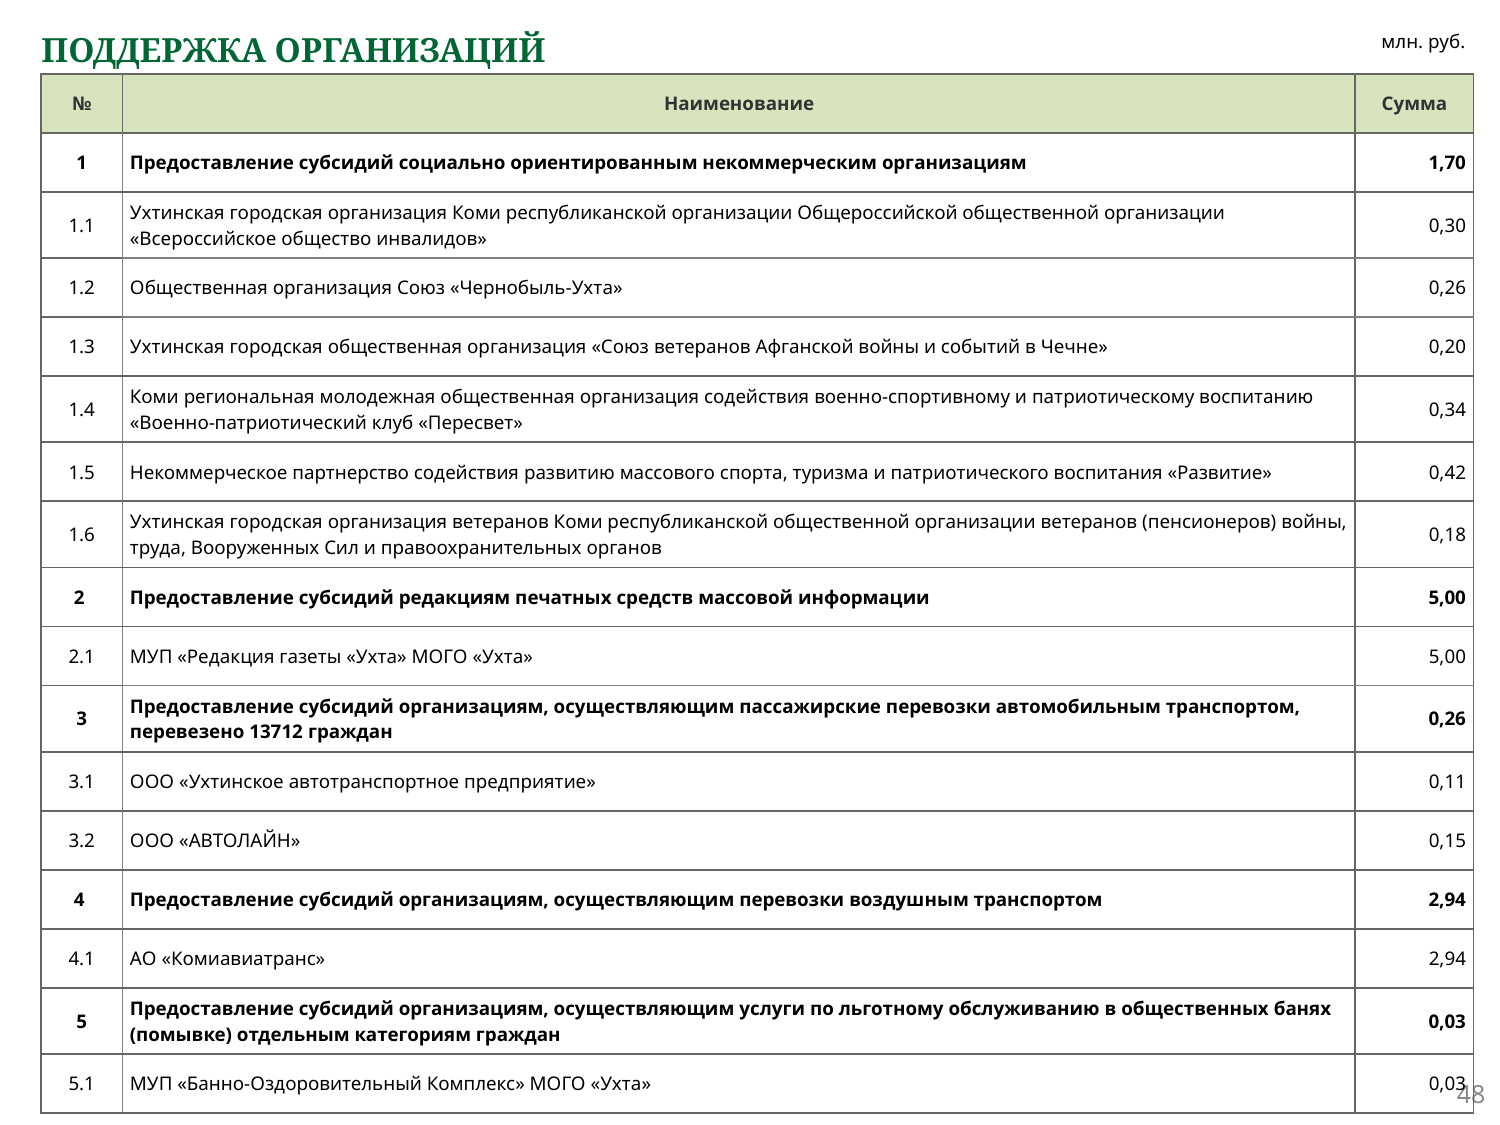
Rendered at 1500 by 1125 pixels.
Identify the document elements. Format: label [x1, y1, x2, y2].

table_cell [42, 871, 122, 928]
table_header [1356, 75, 1473, 132]
table_cell [1356, 259, 1473, 316]
text_box [1292, 23, 1482, 59]
table_cell [1356, 812, 1473, 869]
table_cell [42, 686, 122, 751]
table_cell [42, 134, 122, 191]
table_cell [42, 318, 122, 375]
table_cell [42, 753, 122, 810]
table_cell [42, 443, 122, 500]
table_cell [1356, 627, 1473, 685]
table_cell [42, 193, 122, 257]
table_cell [123, 989, 1354, 1053]
table_cell [123, 318, 1354, 375]
table_cell [123, 502, 1354, 567]
table_cell [1356, 989, 1473, 1053]
table_cell [1356, 502, 1473, 567]
table_cell [1356, 1055, 1473, 1112]
table_cell [123, 871, 1354, 928]
table_cell [1356, 318, 1473, 375]
table_cell [123, 134, 1354, 191]
table_cell [42, 259, 122, 316]
table_cell [123, 259, 1354, 316]
table_cell [42, 568, 122, 626]
table_cell [123, 443, 1354, 500]
table_cell [1356, 568, 1473, 626]
table_cell [1356, 443, 1473, 500]
table_cell [1356, 930, 1473, 987]
table_cell [42, 812, 122, 869]
table_cell [42, 1055, 122, 1112]
slide_number [1150, 1065, 1500, 1125]
table_cell [123, 930, 1354, 987]
table_cell [42, 930, 122, 987]
table_cell [42, 627, 122, 685]
table_cell [42, 377, 122, 441]
table_cell [123, 627, 1354, 685]
title [26, 21, 931, 195]
table_header [42, 75, 122, 132]
table_cell [123, 812, 1354, 869]
table_cell [123, 193, 1354, 257]
table_cell [1356, 193, 1473, 257]
table_cell [123, 377, 1354, 441]
table_header [123, 75, 1354, 132]
table_cell [1356, 871, 1473, 928]
table_cell [123, 753, 1354, 810]
table_cell [1356, 753, 1473, 810]
table_cell [1356, 377, 1473, 441]
table_cell [42, 989, 122, 1053]
table_cell [123, 686, 1354, 751]
table_cell [123, 1055, 1354, 1112]
table_cell [123, 568, 1354, 626]
table_cell [1356, 134, 1473, 191]
table_cell [42, 502, 122, 567]
table_cell [1356, 686, 1473, 751]
